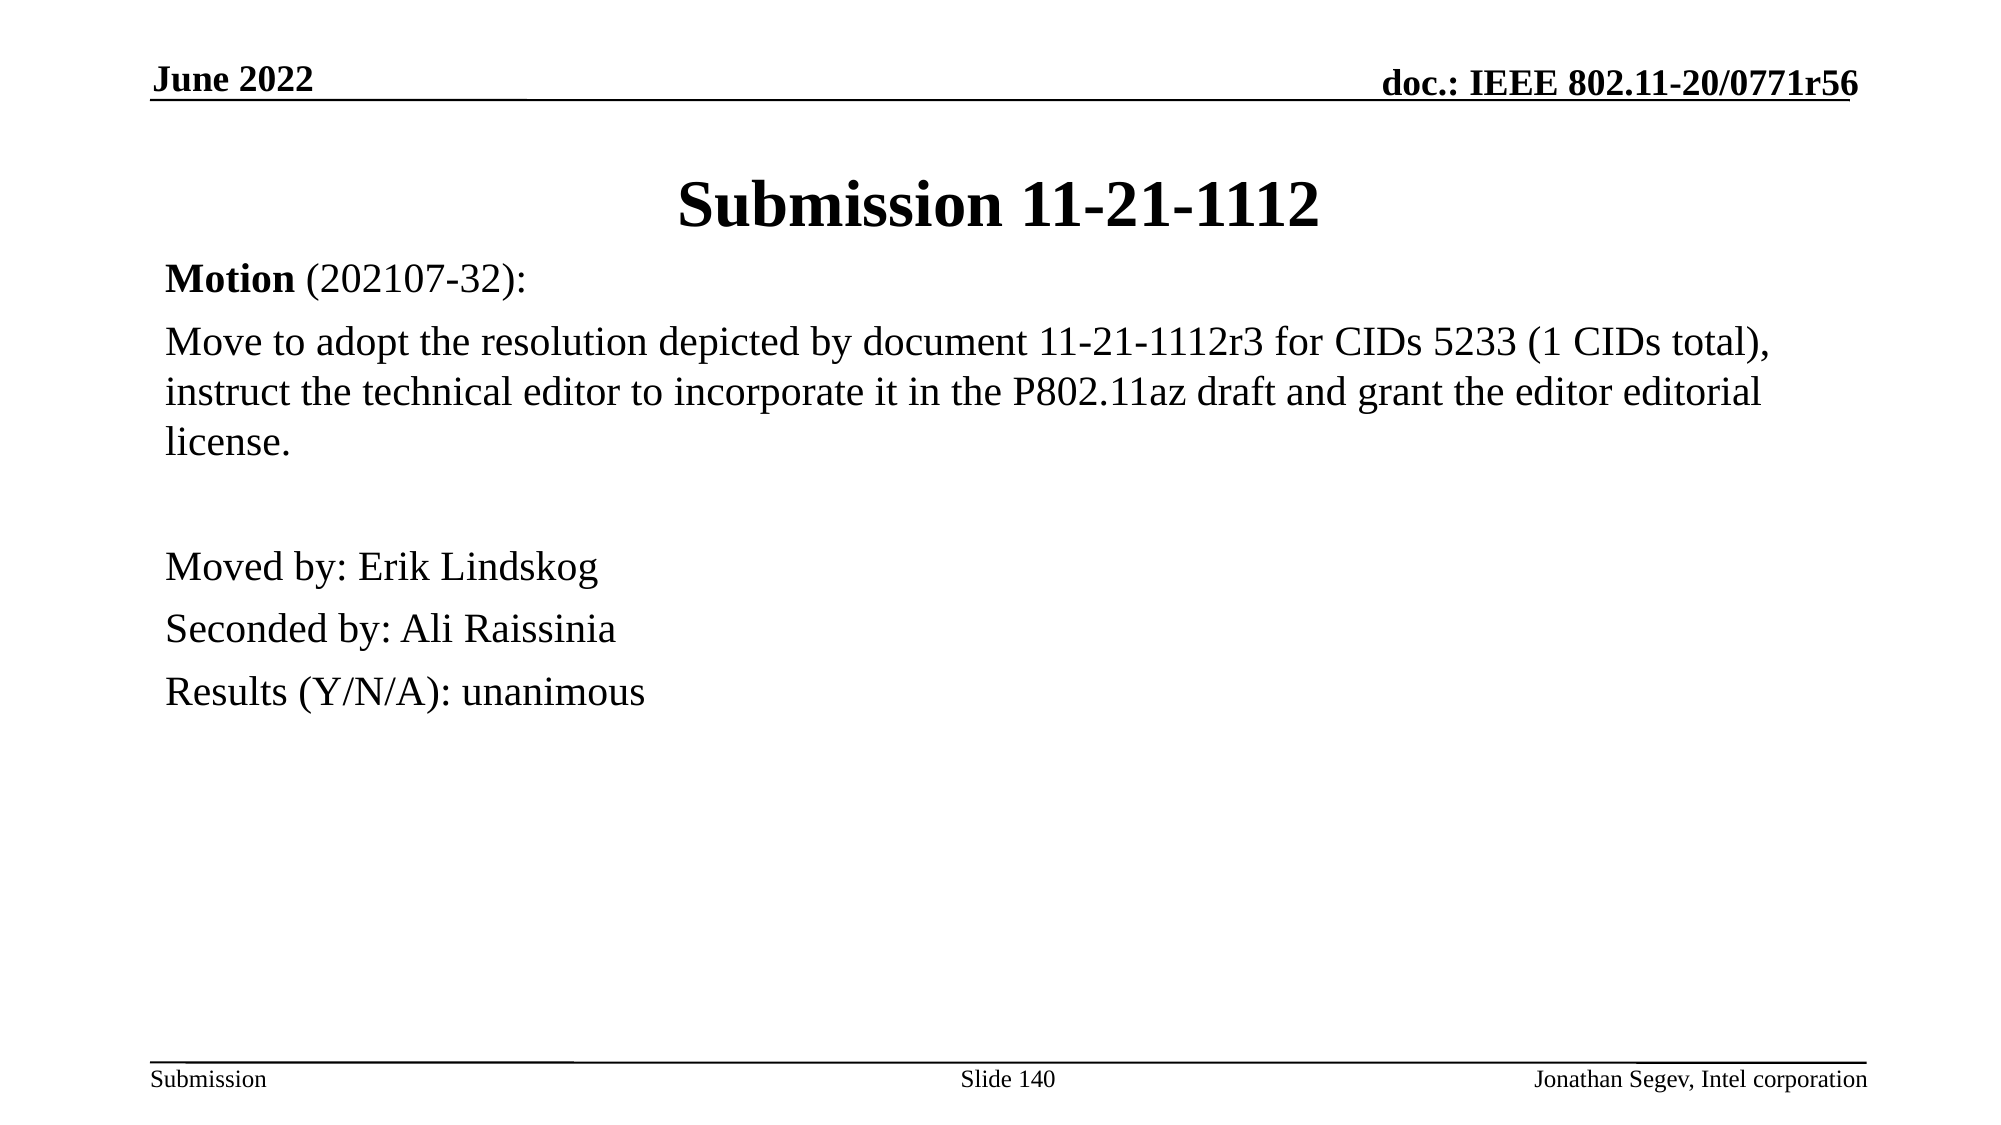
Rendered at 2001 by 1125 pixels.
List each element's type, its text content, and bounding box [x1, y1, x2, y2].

list Motion (202107-32): Move to adopt the resolution depicted by document 11-21-1112r3 for CIDs 5233 (1 CIDs total), instruct the technical editor to incorporate it in the P802.11az draft and grant the editor editorial license. Moved by: Erik Lindskog Seconded by: Ali Raissinia Results (Y/N/A): unanimous [149, 243, 1850, 1000]
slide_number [152, 54, 563, 100]
slide_number Slide 140 [950, 1061, 1067, 1123]
footer Jonathan Segev, Intel corporation [1171, 1061, 1869, 1093]
title Submission 11-21-1112 [149, 112, 1850, 243]
